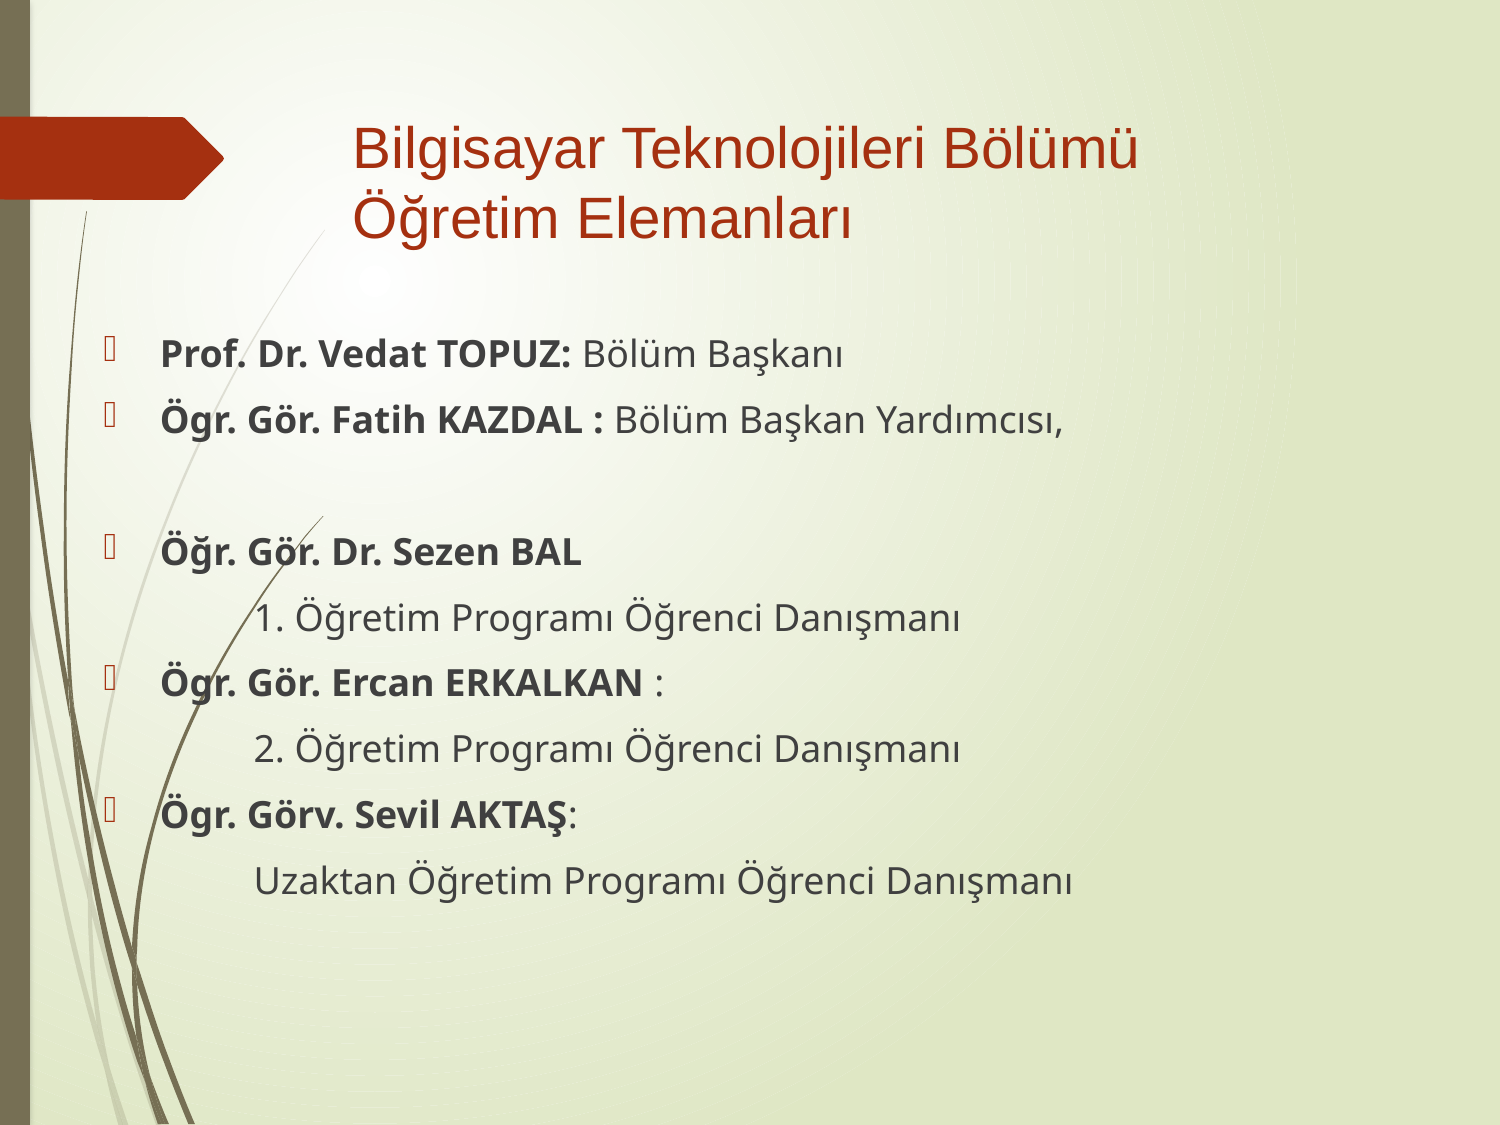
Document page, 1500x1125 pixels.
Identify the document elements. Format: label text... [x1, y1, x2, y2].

list Prof. Dr. Vedat TOPUZ: Bölüm Başkanı Ögr. Gör. Fatih KAZDAL : Bölüm Başkan Yardımcısı, Öğr. Gör. Dr. Sezen BAL 1. Öğretim Programı Öğrenci Danışmanı Ögr. Gör. Ercan ERKALKAN : 2. Öğretim Programı Öğrenci Danışmanı Ögr. Görv. Sevil AKTAŞ: Uzaktan Öğretim Programı Öğrenci Danışmanı [88, 322, 1458, 1036]
title Bilgisayar Teknolojileri Bölümü Öğretim Elemanları [319, 102, 1400, 313]
